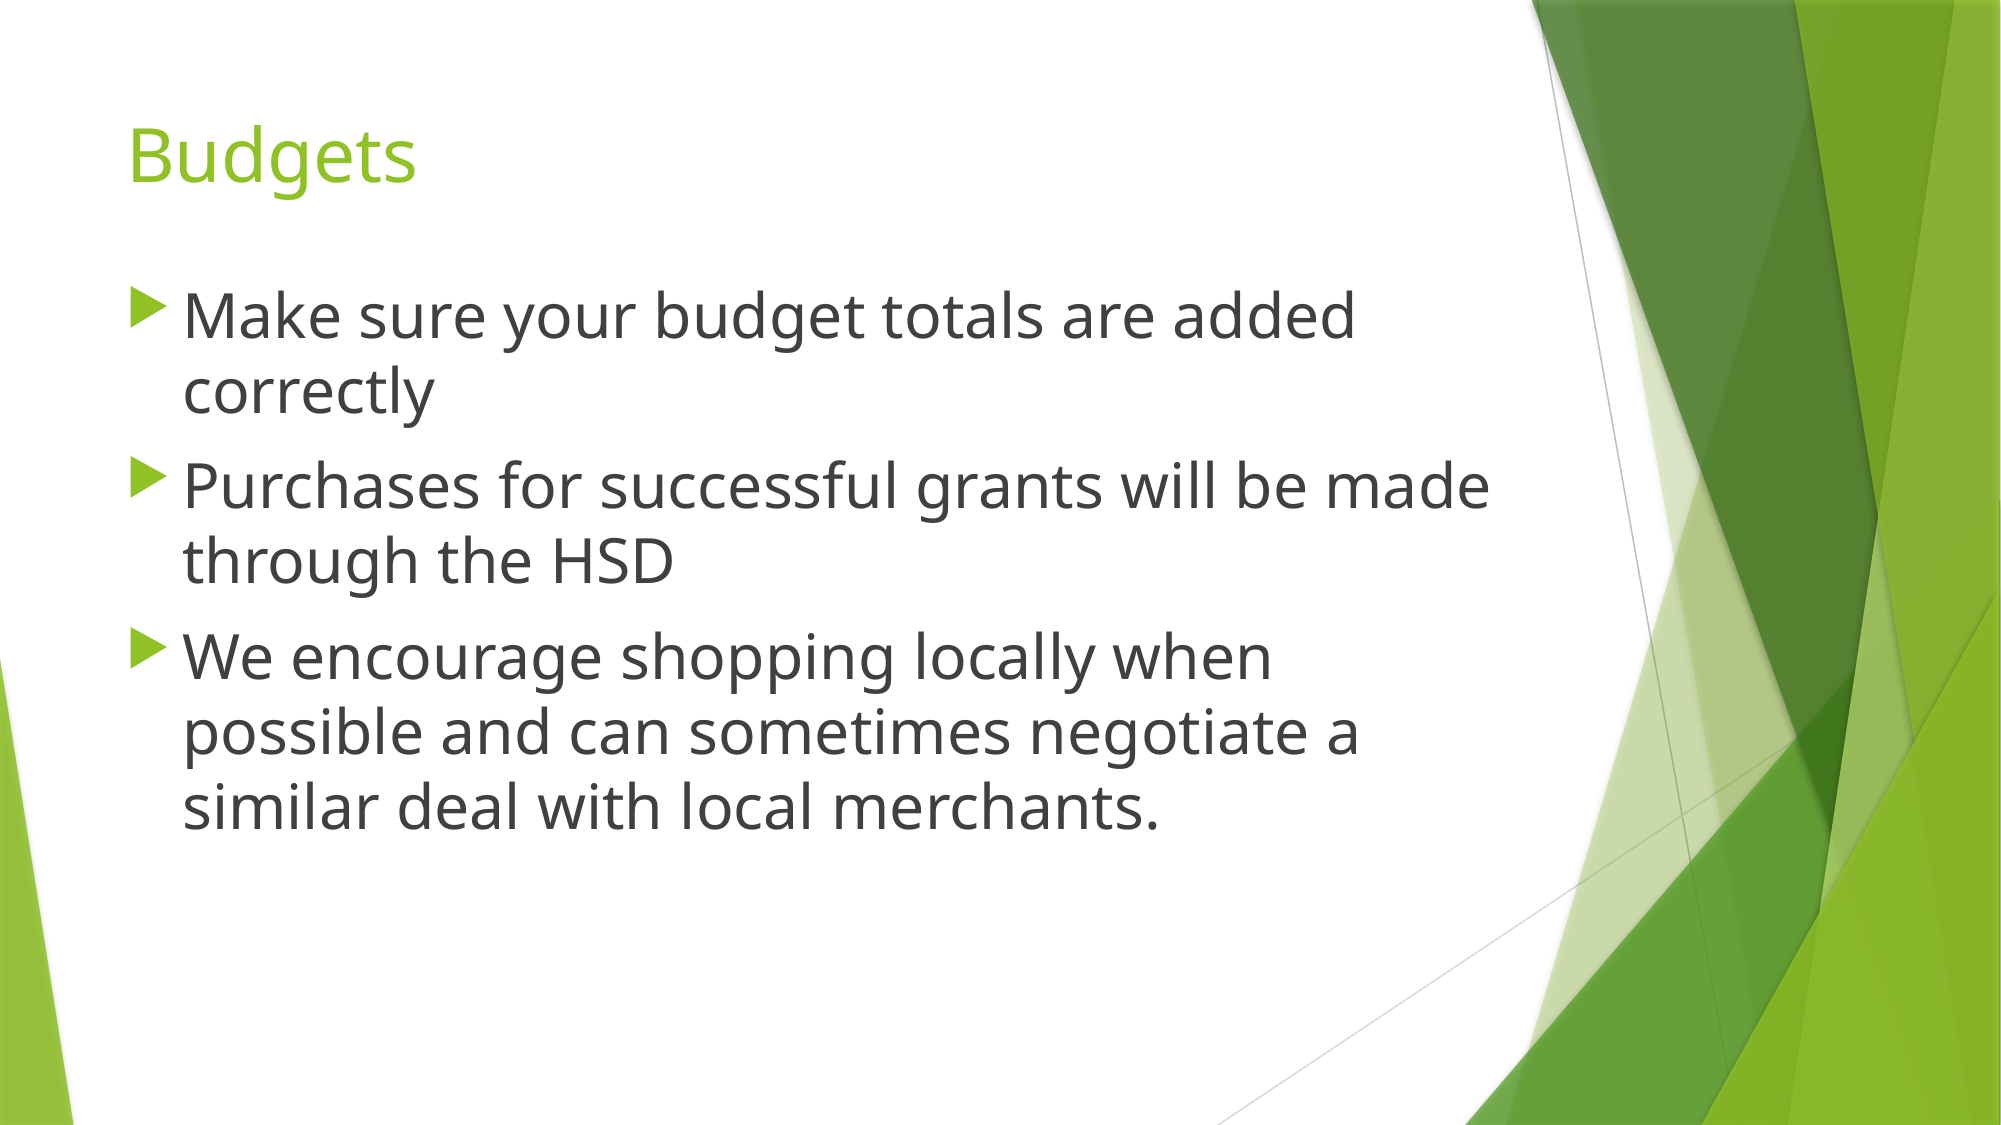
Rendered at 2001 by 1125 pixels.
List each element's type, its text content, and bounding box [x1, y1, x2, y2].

title Budgets [111, 99, 1522, 268]
list Make sure your budget totals are added correctly Purchases for successful grants will be made through the HSD We encourage shopping locally when possible and can sometimes negotiate a similar deal with local merchants. [111, 268, 1522, 905]
